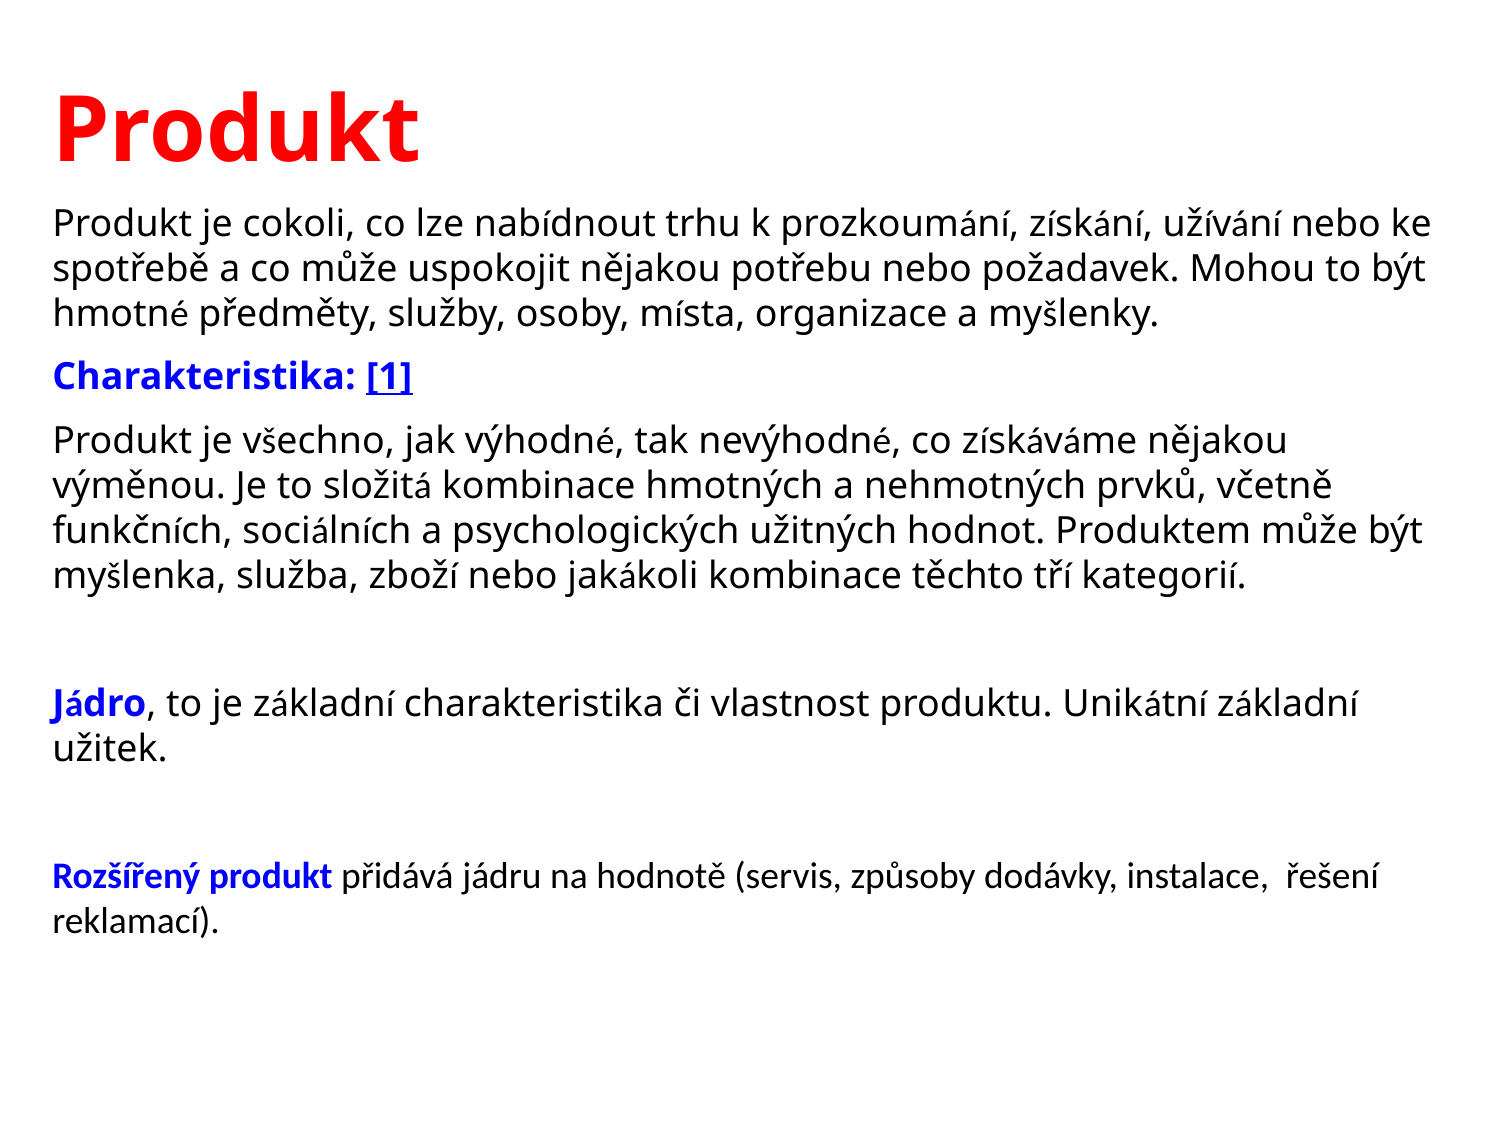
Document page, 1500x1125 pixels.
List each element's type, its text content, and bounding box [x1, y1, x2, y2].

text_box Produkt Produkt je cokoli, co lze nabídnout trhu k prozkoumání, získání, užívání nebo ke spotřebě a co může uspokojit nějakou potřebu nebo požadavek. Mohou to být hmotné předměty, služby, oso­by, místa, organizace a myšlenky. Charakteristika: [1] Produkt je všechno, jak výhodné, tak nevýhodné, co získáváme nějakou výměnou. Je to složitá kombinace hmotných a nehmotných prvků, včetně funkčních, sociálních a psychologických užitných hodnot. Produktem může být myšlenka, služba, zboží nebo jakákoli kombinace těchto tří kategorií. Jádro, to je základní charakteristika či vlastnost produktu. Unikátní základní užitek. Rozšířený produkt přidává jádru na hodnotě (servis, způsoby dodávky, instalace, řešení reklamací). [1] Kotler P., Marketing Management, Grada, Praha 2008 [37, 62, 1463, 1125]
